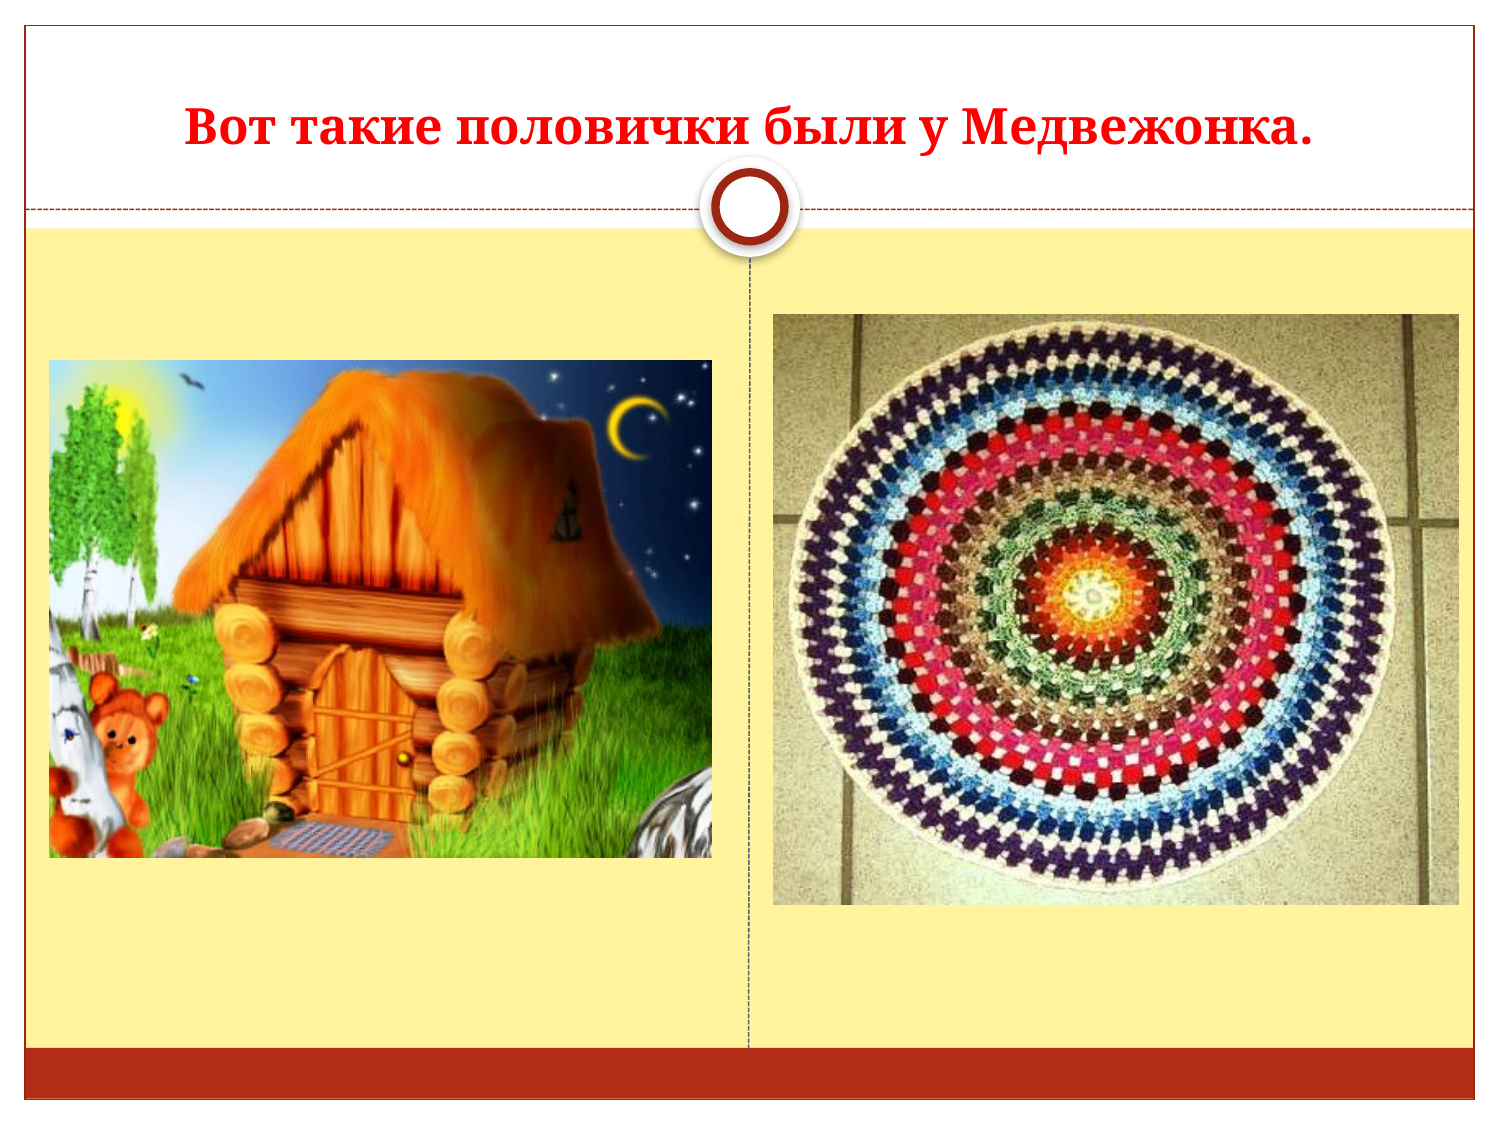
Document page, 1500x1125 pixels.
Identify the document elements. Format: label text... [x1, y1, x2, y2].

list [49, 360, 713, 858]
title Вот такие половички были у Медвежонка. [49, 37, 1450, 162]
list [773, 314, 1459, 906]
